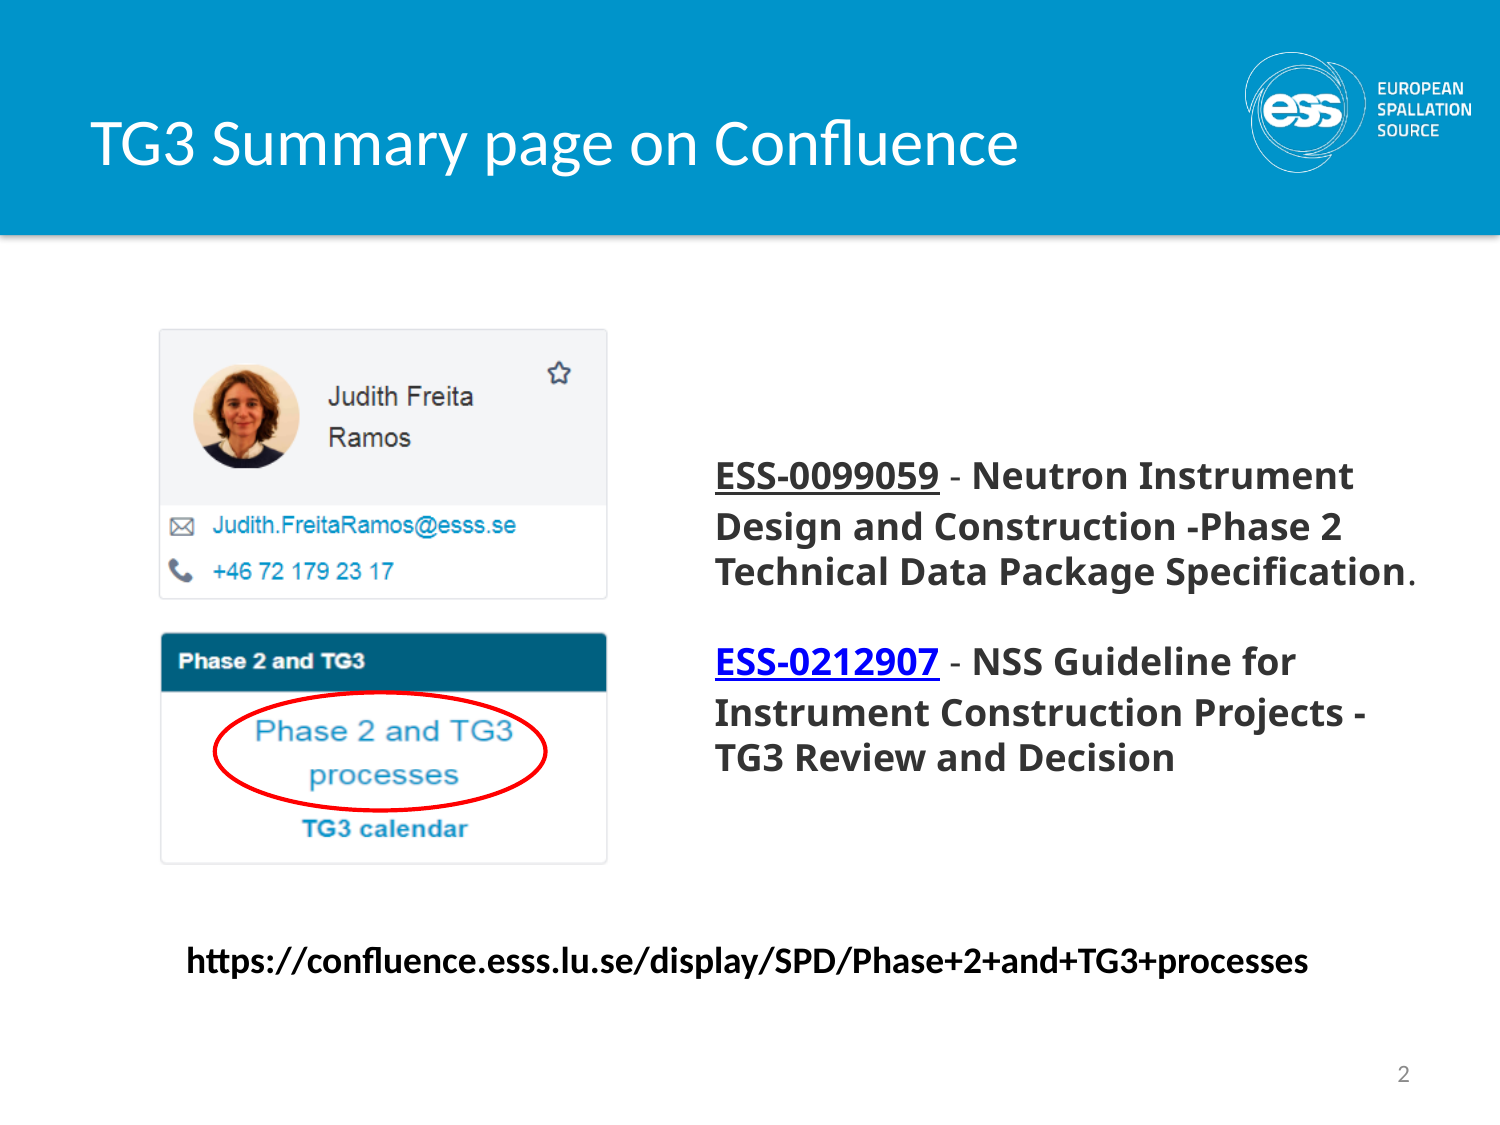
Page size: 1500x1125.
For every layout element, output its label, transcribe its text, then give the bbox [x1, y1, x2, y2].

picture [1400, 83, 1412, 94]
title TG3 Summary page on Confluence [75, 45, 1247, 233]
picture [1433, 83, 1450, 94]
picture [1388, 83, 1397, 94]
picture [1378, 103, 1385, 115]
picture [1378, 124, 1385, 136]
slide_number 2 [1074, 1042, 1425, 1103]
text_box ESS-0099059 - Neutron Instrument Design and Construction -Phase 2 Technical Data Package Specification. ESS-0212907 - NSS Guideline for Instrument Construction Projects - TG3 Review and Decision [699, 444, 1450, 787]
picture [1388, 124, 1408, 136]
picture [1432, 124, 1438, 136]
picture [1334, 76, 1340, 84]
picture [147, 321, 613, 865]
picture [1454, 83, 1458, 94]
text_box https://confluence.esss.lu.se/display/SPD/Phase+2+and+TG3+processes [171, 928, 1414, 989]
picture [1436, 103, 1447, 115]
picture [1264, 94, 1348, 127]
picture [1411, 124, 1419, 135]
picture [1423, 83, 1430, 93]
picture [1409, 104, 1415, 115]
picture [1458, 83, 1462, 94]
picture [1388, 103, 1396, 115]
picture [1379, 83, 1386, 94]
picture [1450, 103, 1458, 115]
picture [1418, 103, 1434, 115]
picture [1397, 103, 1406, 115]
picture [1412, 83, 1420, 94]
picture [1422, 124, 1428, 136]
